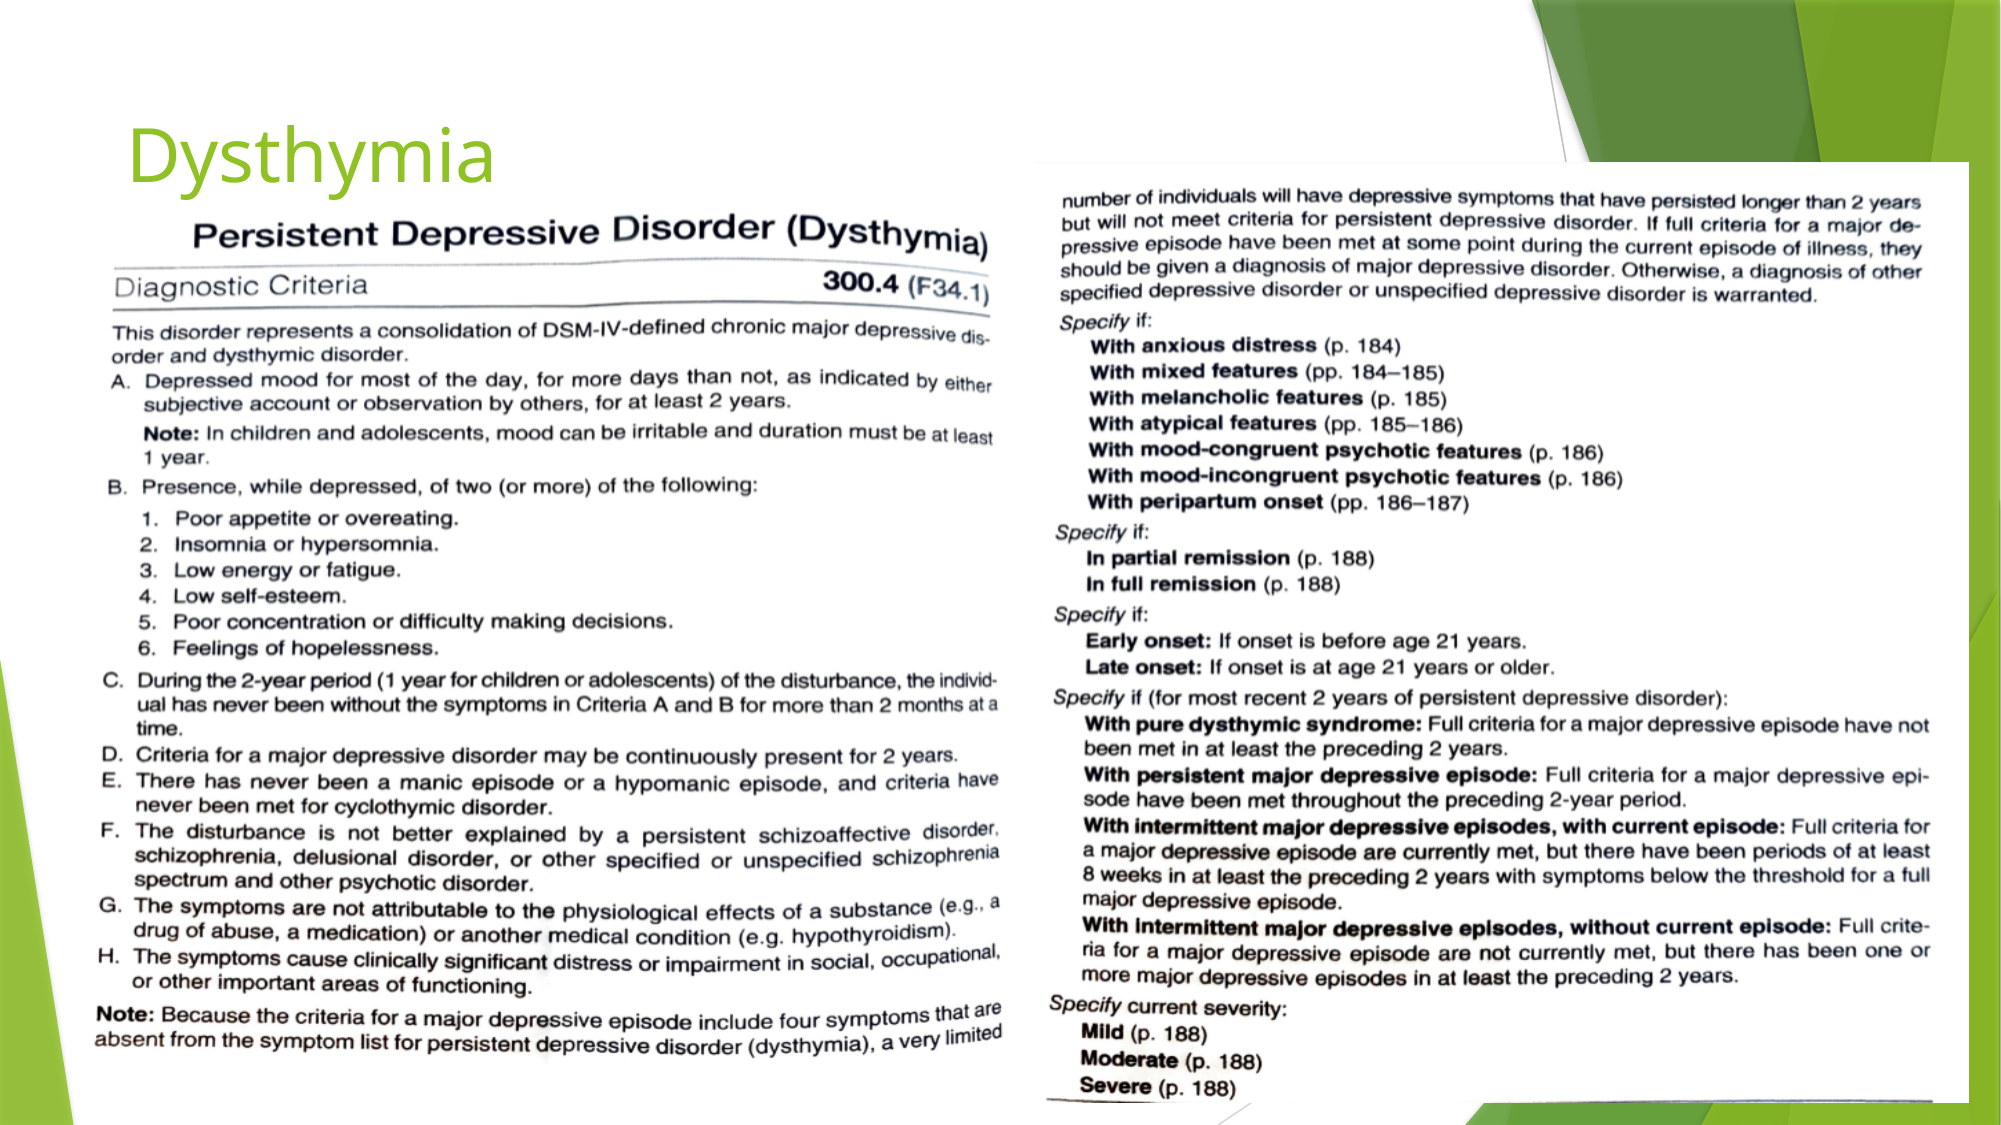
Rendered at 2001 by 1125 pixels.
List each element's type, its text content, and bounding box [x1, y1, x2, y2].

title Dysthymia [111, 99, 1522, 206]
picture [65, 205, 1026, 1072]
picture [1035, 161, 1970, 1103]
